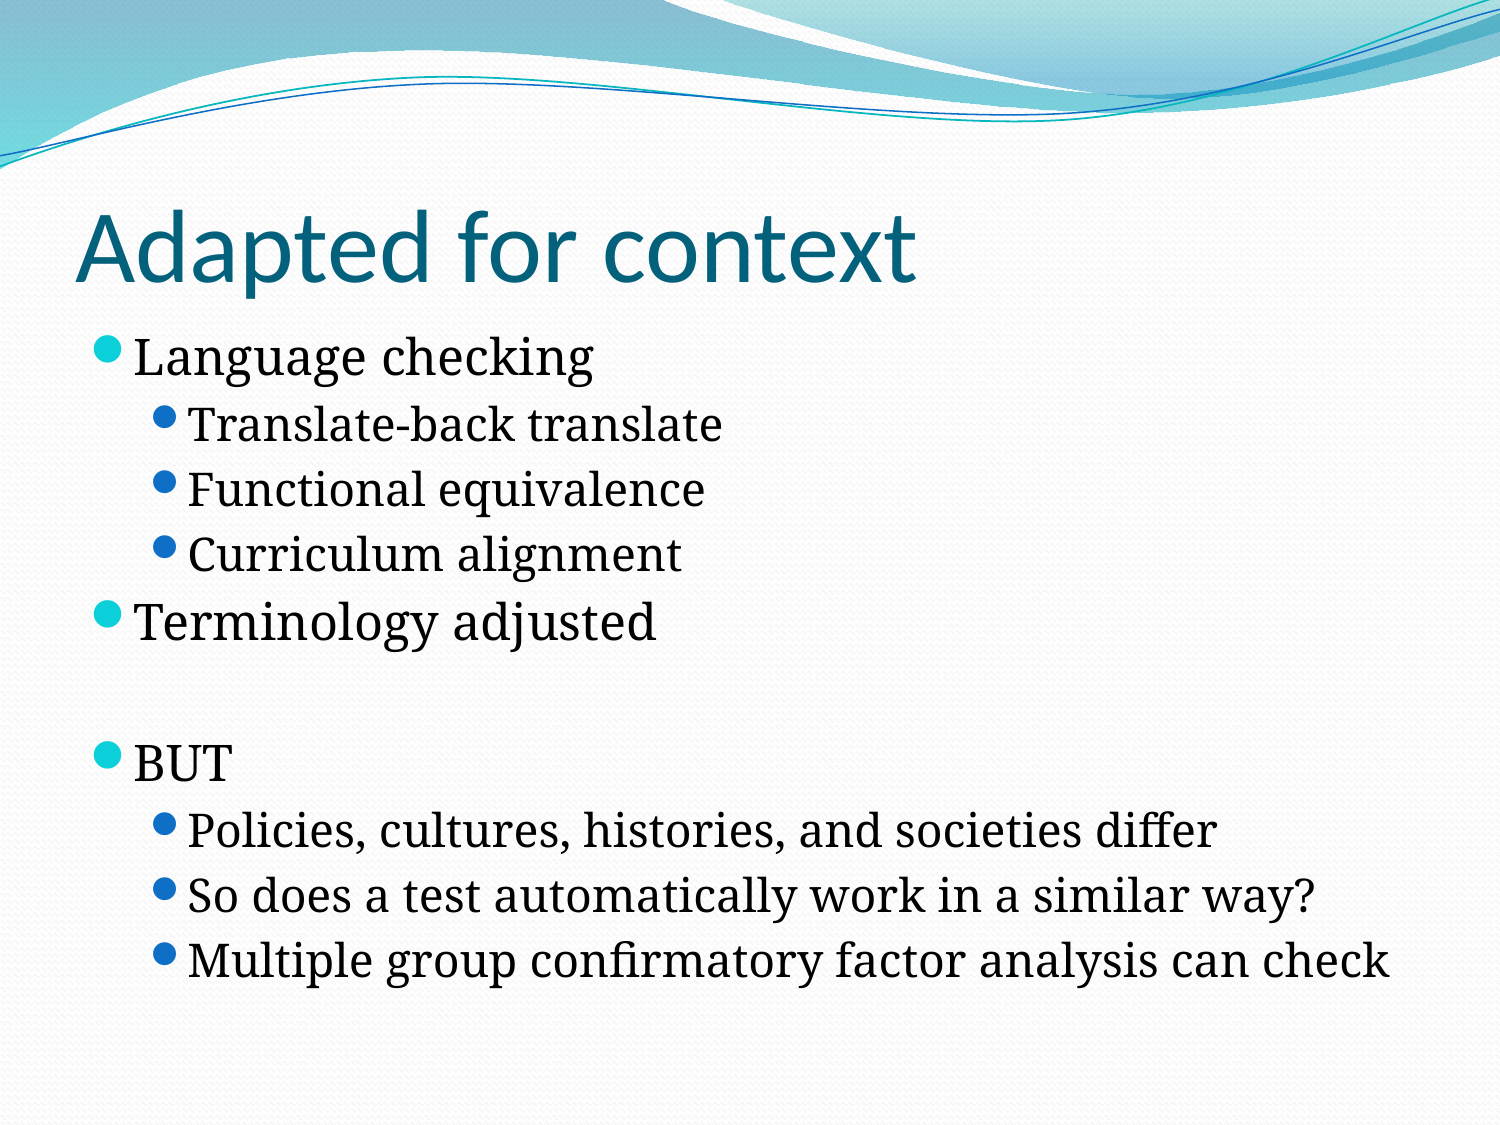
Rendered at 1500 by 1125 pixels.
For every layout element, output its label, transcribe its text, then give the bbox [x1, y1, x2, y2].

title Adapted for context [75, 115, 1425, 303]
list Language checking Translate-back translate Functional equivalence Curriculum alignment Terminology adjusted BUT Policies, cultures, histories, and societies differ So does a test automatically work in a similar way? Multiple group confirmatory factor analysis can check [75, 317, 1425, 1038]
